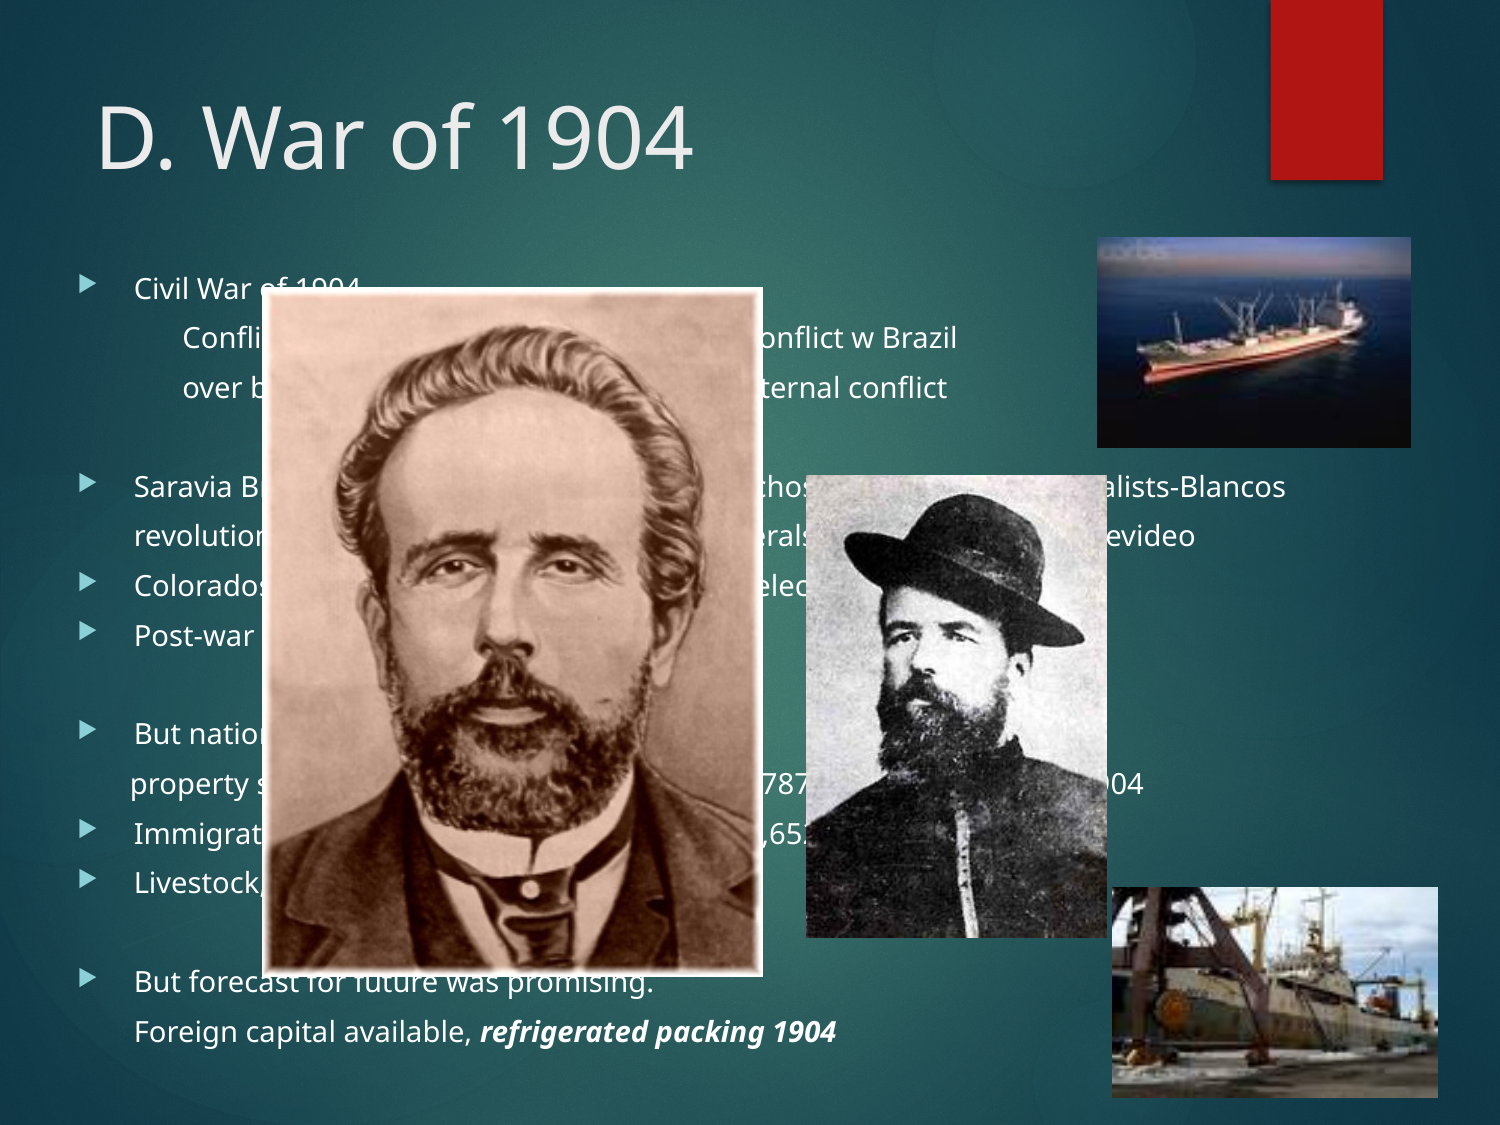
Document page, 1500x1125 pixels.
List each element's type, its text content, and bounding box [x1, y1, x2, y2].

picture [1096, 237, 1411, 448]
title D. War of 1904 [79, 74, 1237, 262]
picture [806, 475, 1108, 938]
list Civil War of 1904 Conflict b/w Colorados and Blancos, also conflict w Brazil over borderland territory, but mostly an internal conflict Saravia Brothers, Gumercindo & Aparicio gauchos, conservative nationalists-Blancos revolution uprising against the Colorados (liberals) and capital of Montevideo Colorados Ratify war victory through general elections in January 1904 Post-war agenda: Constitutional reform But nation torn apart by the civil war: property sales declined, marriages dropped 4,787 in 1903 to 2,622 in 1904 Immigration fell from 9,880 in 1903 down to 3,652 in 1904 Livestock, postal correspondence, all dropped But forecast for future was promising. Foreign capital available, refrigerated packing 1904 [62, 262, 1500, 1062]
picture [1112, 887, 1439, 1098]
picture [262, 287, 763, 978]
